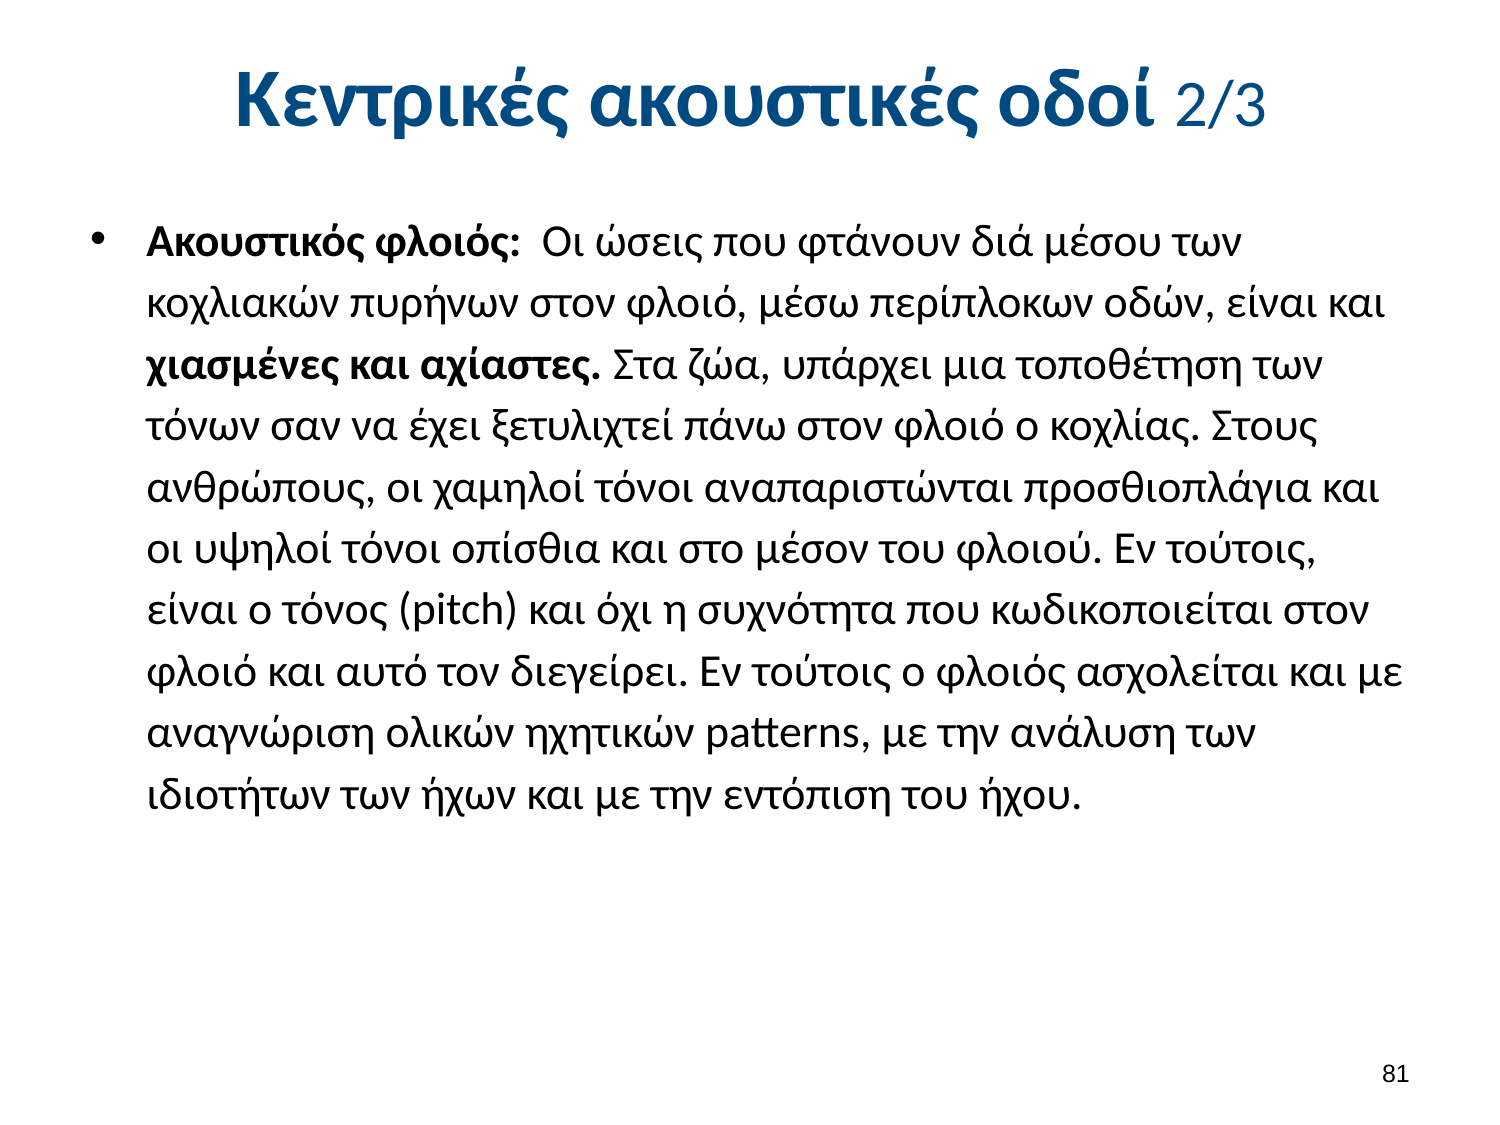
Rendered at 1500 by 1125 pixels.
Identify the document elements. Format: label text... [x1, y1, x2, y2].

list Ακουστικός φλοιός: Οι ώσεις που φτάνουν διά μέσου των κοχλιακών πυρήνων στον φλοιό, μέσω περίπλοκων οδών, είναι και χιασμένες και αχίαστες. Στα ζώα, υπάρχει μια τοποθέτηση των τόνων σαν να έχει ξετυλιχτεί πάνω στον φλοιό ο κοχλίας. Στους ανθρώπους, οι χαμηλοί τόνοι αναπαριστώνται προσθιοπλάγια και οι υψηλοί τόνοι οπίσθια και στο μέσον του φλοιού. Εν τούτοις, είναι ο τόνος (pitch) και όχι η συχνότητα που κωδικοποιείται στον φλοιό και αυτό τον διεγείρει. Εν τούτοις ο φλοιός ασχολείται και με αναγνώριση ολικών ηχητικών patterns, με την ανάλυση των ιδιοτήτων των ήχων και με την εντόπιση του ήχου. [75, 196, 1425, 1024]
slide_number 80 [1074, 1042, 1425, 1103]
title Κεντρικές ακουστικές οδοί 2/3 [76, 19, 1427, 169]
